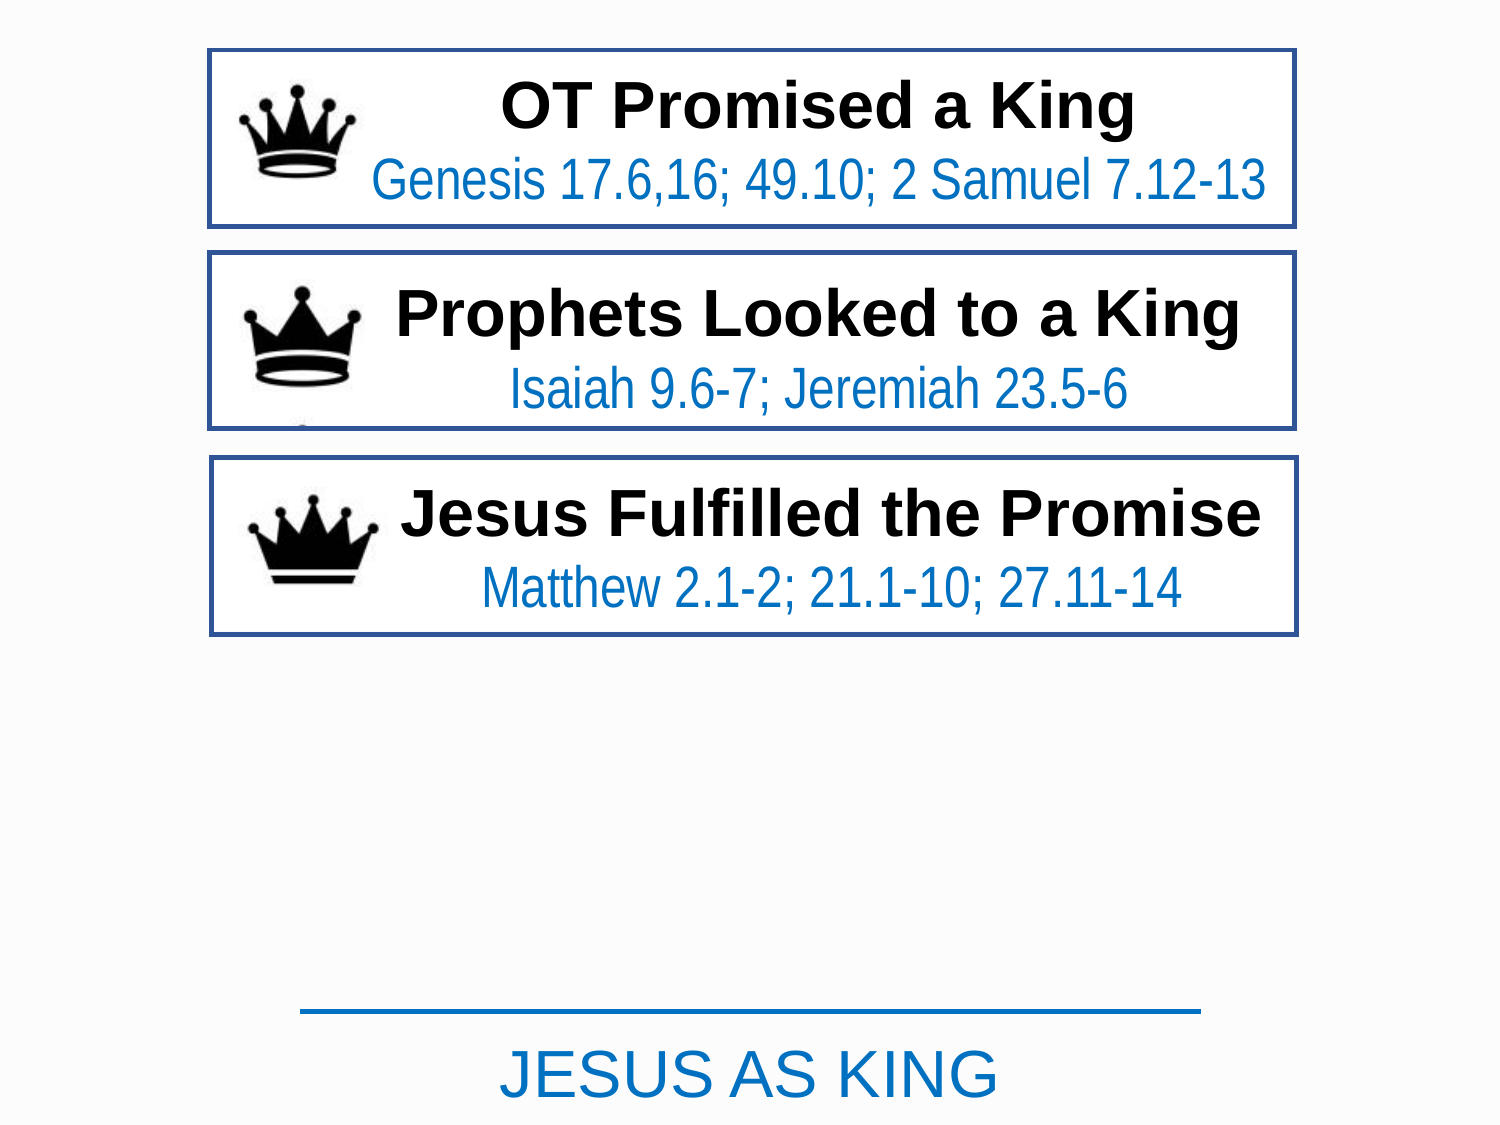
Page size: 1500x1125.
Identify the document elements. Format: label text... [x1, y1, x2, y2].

text_box [209, 49, 1295, 227]
text_box Prophets Looked to a King Isaiah 9.6-7; Jeremiah 23.5-6 [348, 262, 1291, 428]
text_box [209, 251, 1295, 430]
picture [223, 260, 377, 426]
text_box OT Promised a King Genesis 17.6,16; 49.10; 2 Samuel 7.12-13 [348, 54, 1291, 219]
picture [231, 67, 370, 203]
picture [209, 455, 1299, 637]
text_box JESUS AS KING [0, 1023, 1500, 1119]
